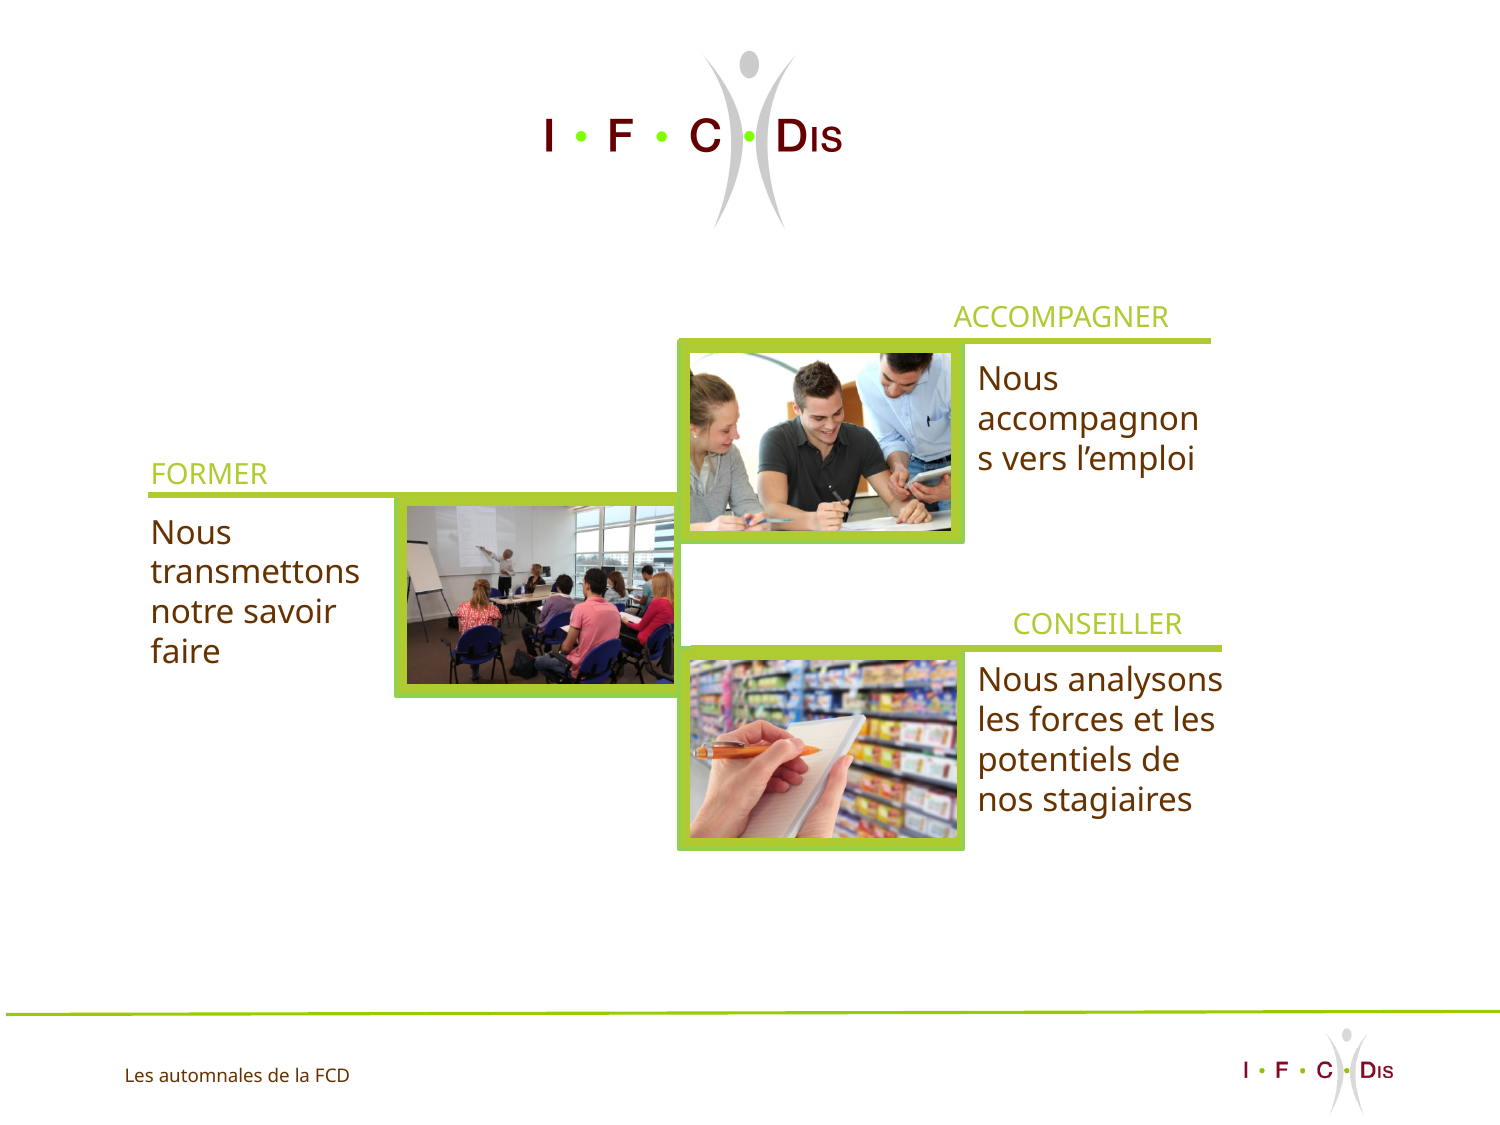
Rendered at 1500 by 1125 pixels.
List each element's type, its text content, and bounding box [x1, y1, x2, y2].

text_box Nous analysons les forces et les potentiels de nos stagiaires [967, 650, 1258, 825]
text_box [678, 648, 963, 850]
picture [1236, 1022, 1401, 1122]
picture [537, 42, 845, 239]
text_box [678, 347, 963, 543]
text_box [395, 500, 680, 696]
text_box CONSEILLER [998, 597, 1329, 648]
text_box Nous transmettons notre savoir faire [135, 503, 390, 678]
text_box Nous accompagnons vers l’emploi [967, 349, 1223, 485]
text_box ACCOMPAGNER [938, 290, 1270, 341]
text_box FORMER [135, 447, 467, 498]
